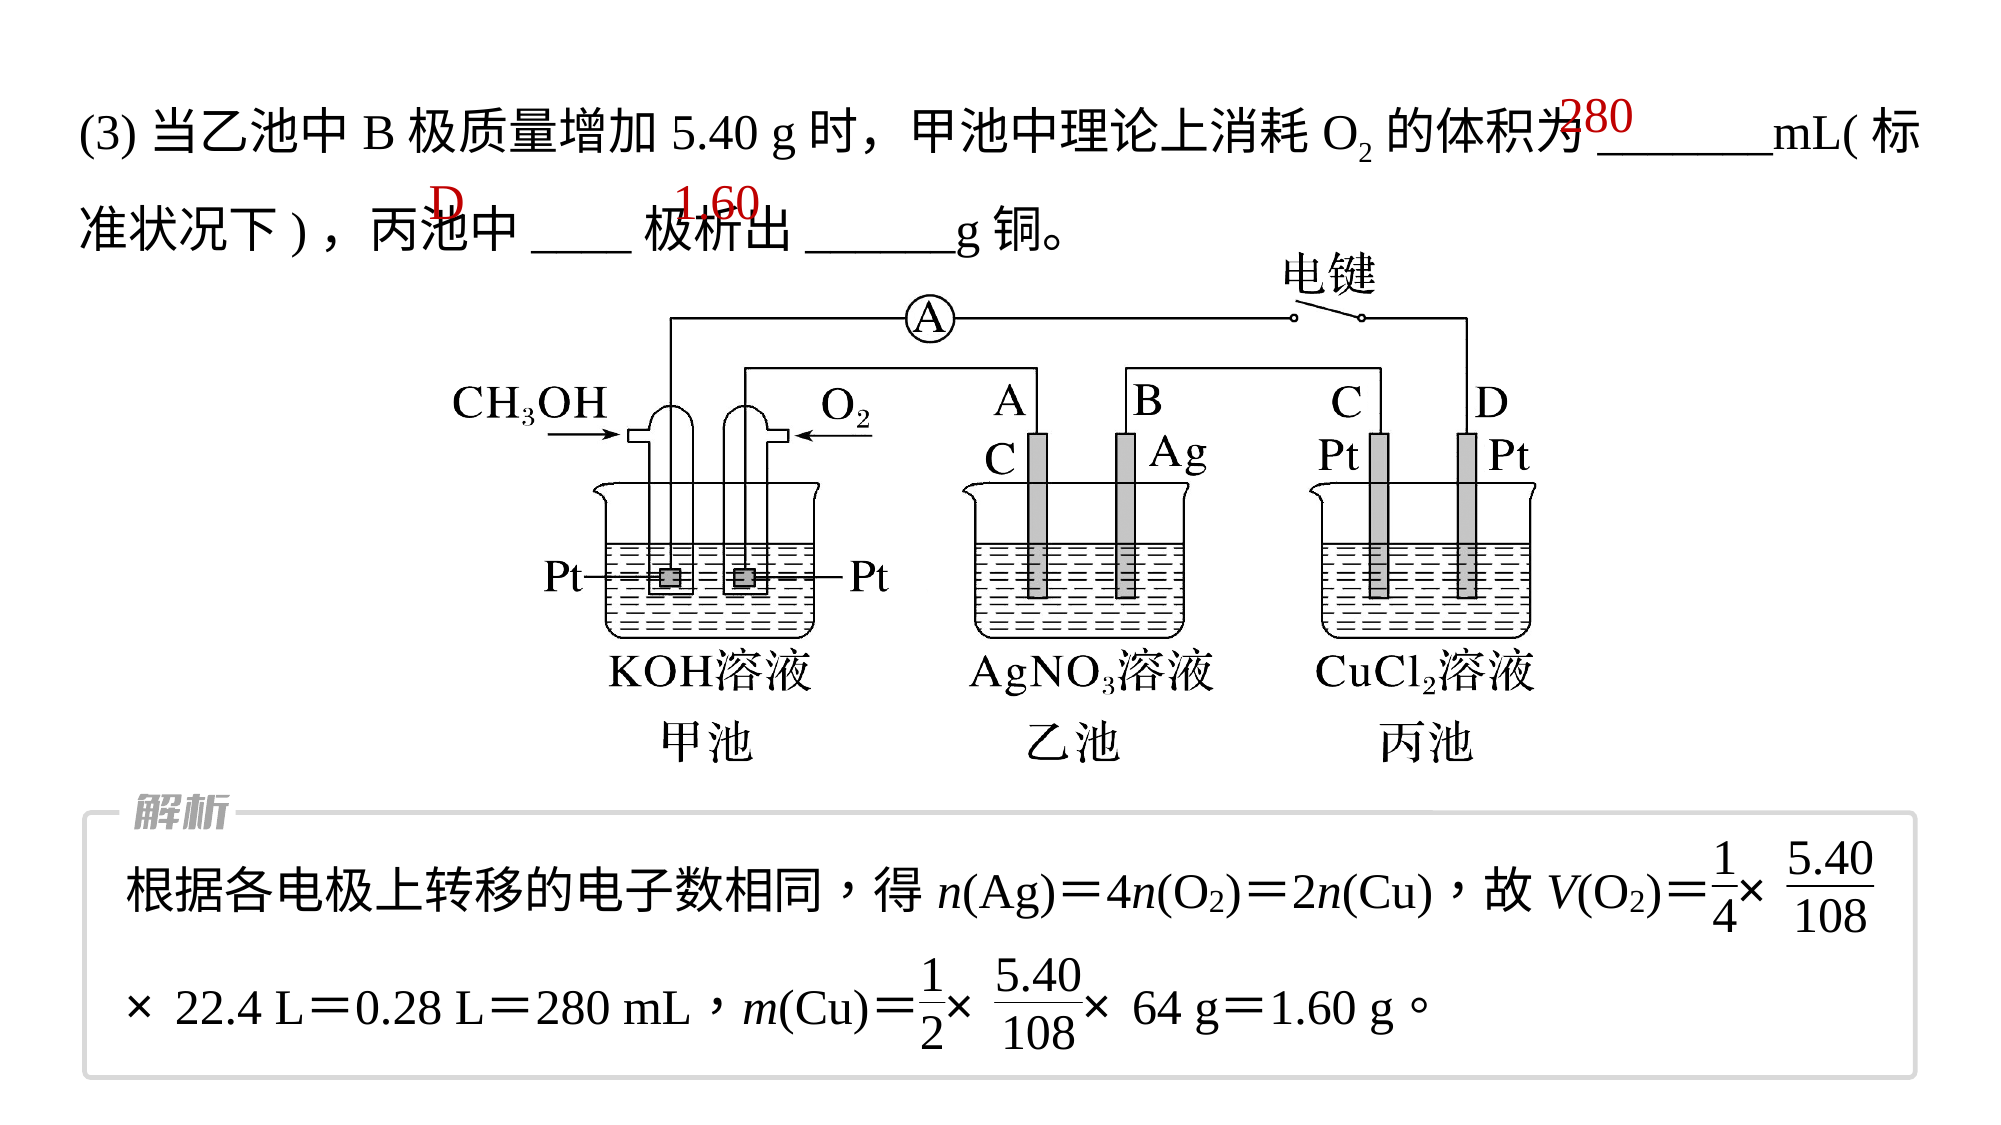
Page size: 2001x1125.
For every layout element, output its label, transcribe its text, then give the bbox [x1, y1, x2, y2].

text_box (3)当乙池中B极质量增加5.40 g时，甲池中理论上消耗O2的体积为_______mL(标准状况下)，丙池中____极析出______g铜。 [63, 57, 1936, 266]
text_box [84, 794, 1916, 1078]
text_box 1.60 [658, 162, 776, 238]
text_box 280 [1544, 75, 1649, 150]
text_box D [413, 162, 480, 238]
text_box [124, 829, 1875, 1063]
picture [434, 243, 1566, 775]
